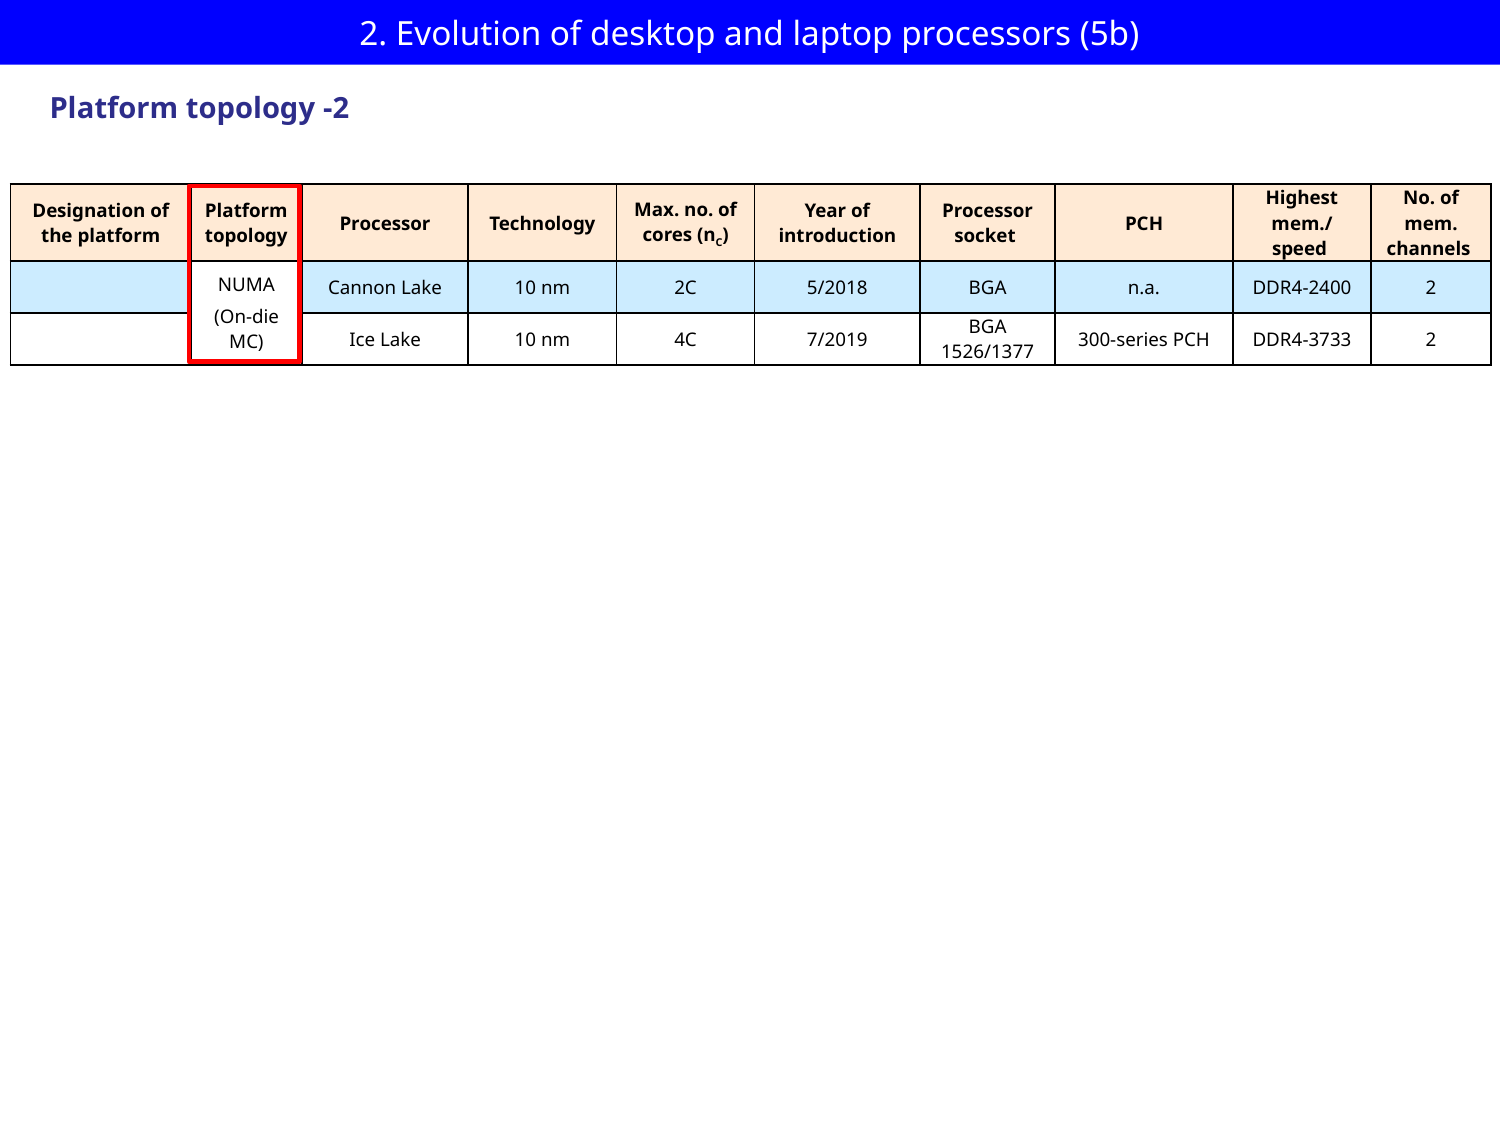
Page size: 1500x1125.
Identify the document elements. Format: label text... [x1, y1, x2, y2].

table_header Max. no. of cores (nC) [617, 185, 754, 260]
table_header Technology [469, 185, 616, 260]
table_header Designation of the platform [11, 185, 189, 260]
table_cell 2 [1372, 314, 1490, 364]
table_cell DDR4-2400 [1234, 262, 1370, 312]
table_cell 300-series PCH [1056, 314, 1232, 364]
table_header PCH [1056, 185, 1232, 260]
table_cell [11, 262, 189, 312]
table_cell 10 nm [469, 314, 616, 364]
text_box Platform topology -2 [34, 82, 365, 132]
table_cell n.a. [1056, 262, 1232, 312]
table_cell Cannon Lake [303, 262, 467, 312]
table_cell Ice Lake [303, 314, 467, 364]
table_cell BGA [921, 262, 1054, 312]
table_cell 10 nm [469, 262, 616, 312]
table_cell [11, 314, 190, 364]
table_cell 5/2018 [755, 262, 919, 312]
table_header Highest mem./ speed [1234, 185, 1370, 260]
text_box [189, 185, 300, 362]
title 2. Evolution of desktop and laptop processors (5b) [0, 0, 1500, 65]
table_header No. of mem. channels [1372, 185, 1490, 260]
table_cell BGA 1526/1377 [921, 314, 1054, 364]
table_cell 4C [617, 314, 754, 364]
table_cell DDR4-3733 [1234, 314, 1370, 364]
table_cell 2C [617, 262, 754, 312]
table_cell 7/2019 [755, 314, 919, 364]
table_header Processor socket [921, 185, 1054, 260]
table_header Year of introduction [755, 185, 919, 260]
table_cell 2 [1372, 262, 1490, 312]
table_header Processor [303, 185, 467, 260]
